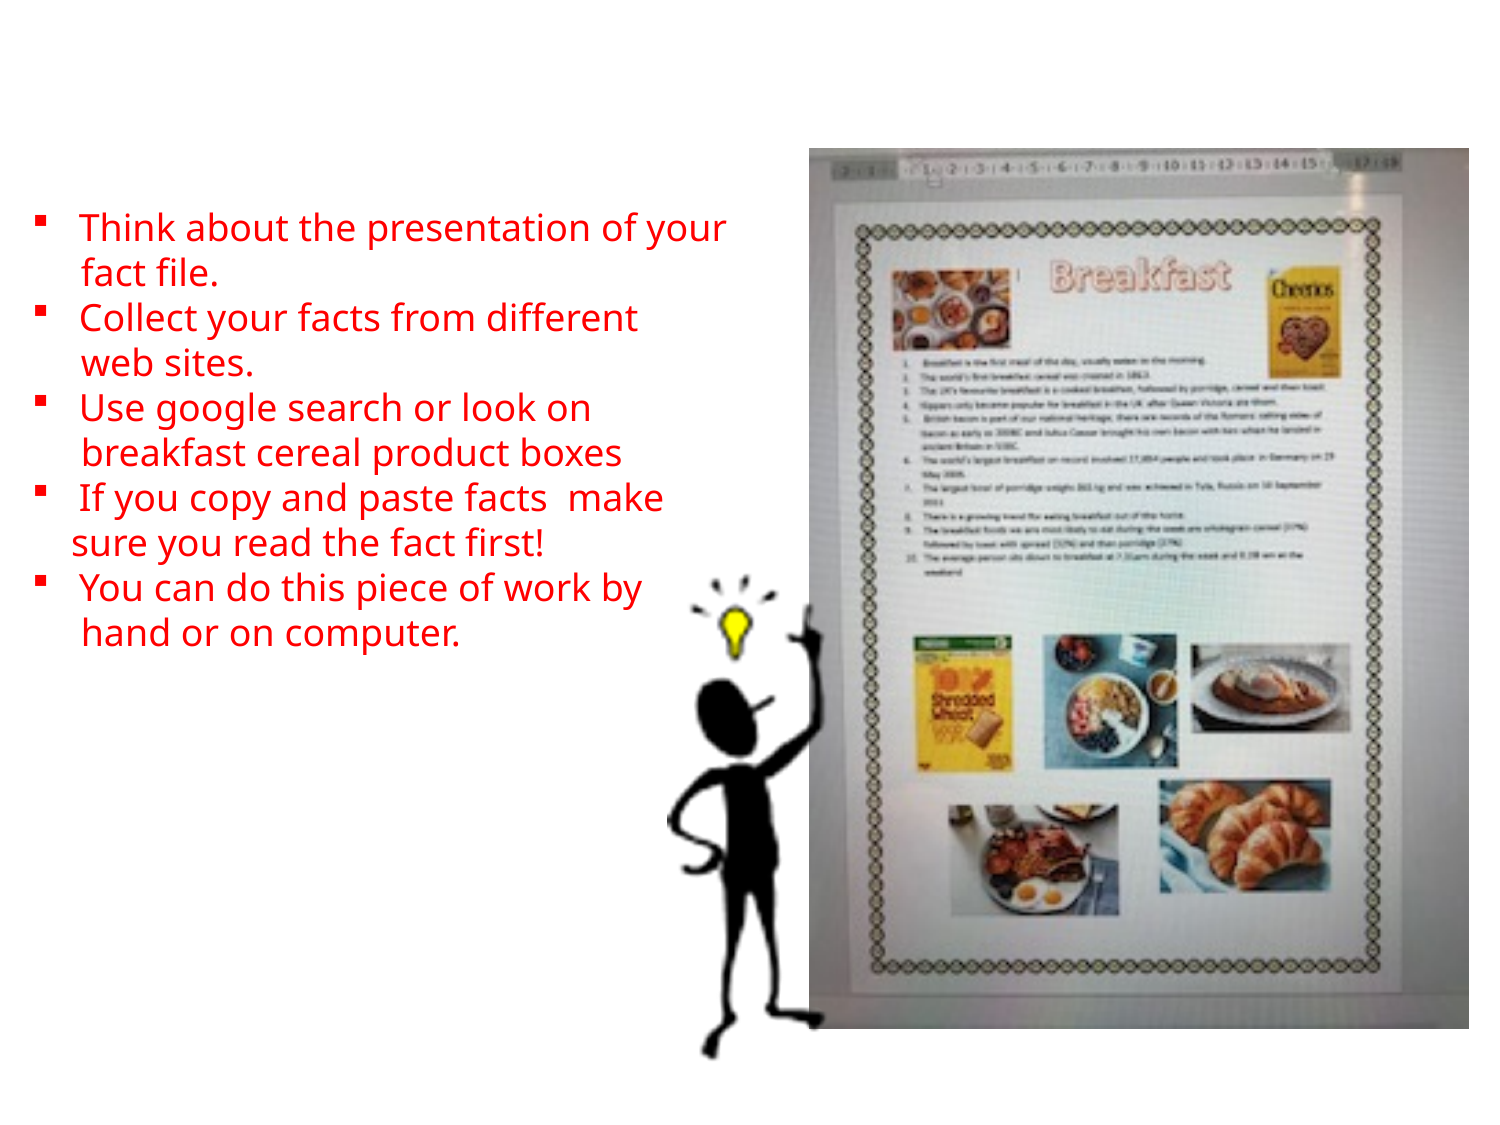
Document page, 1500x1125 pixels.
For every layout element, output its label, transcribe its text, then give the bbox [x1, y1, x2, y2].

picture [667, 148, 1470, 1063]
text_box Think about the presentation of your fact file. Collect your facts from different web sites. Use google search or look on breakfast cereal product boxes If you copy and paste facts make sure you read the fact first! You can do this piece of work by hand or on computer. [17, 196, 743, 661]
